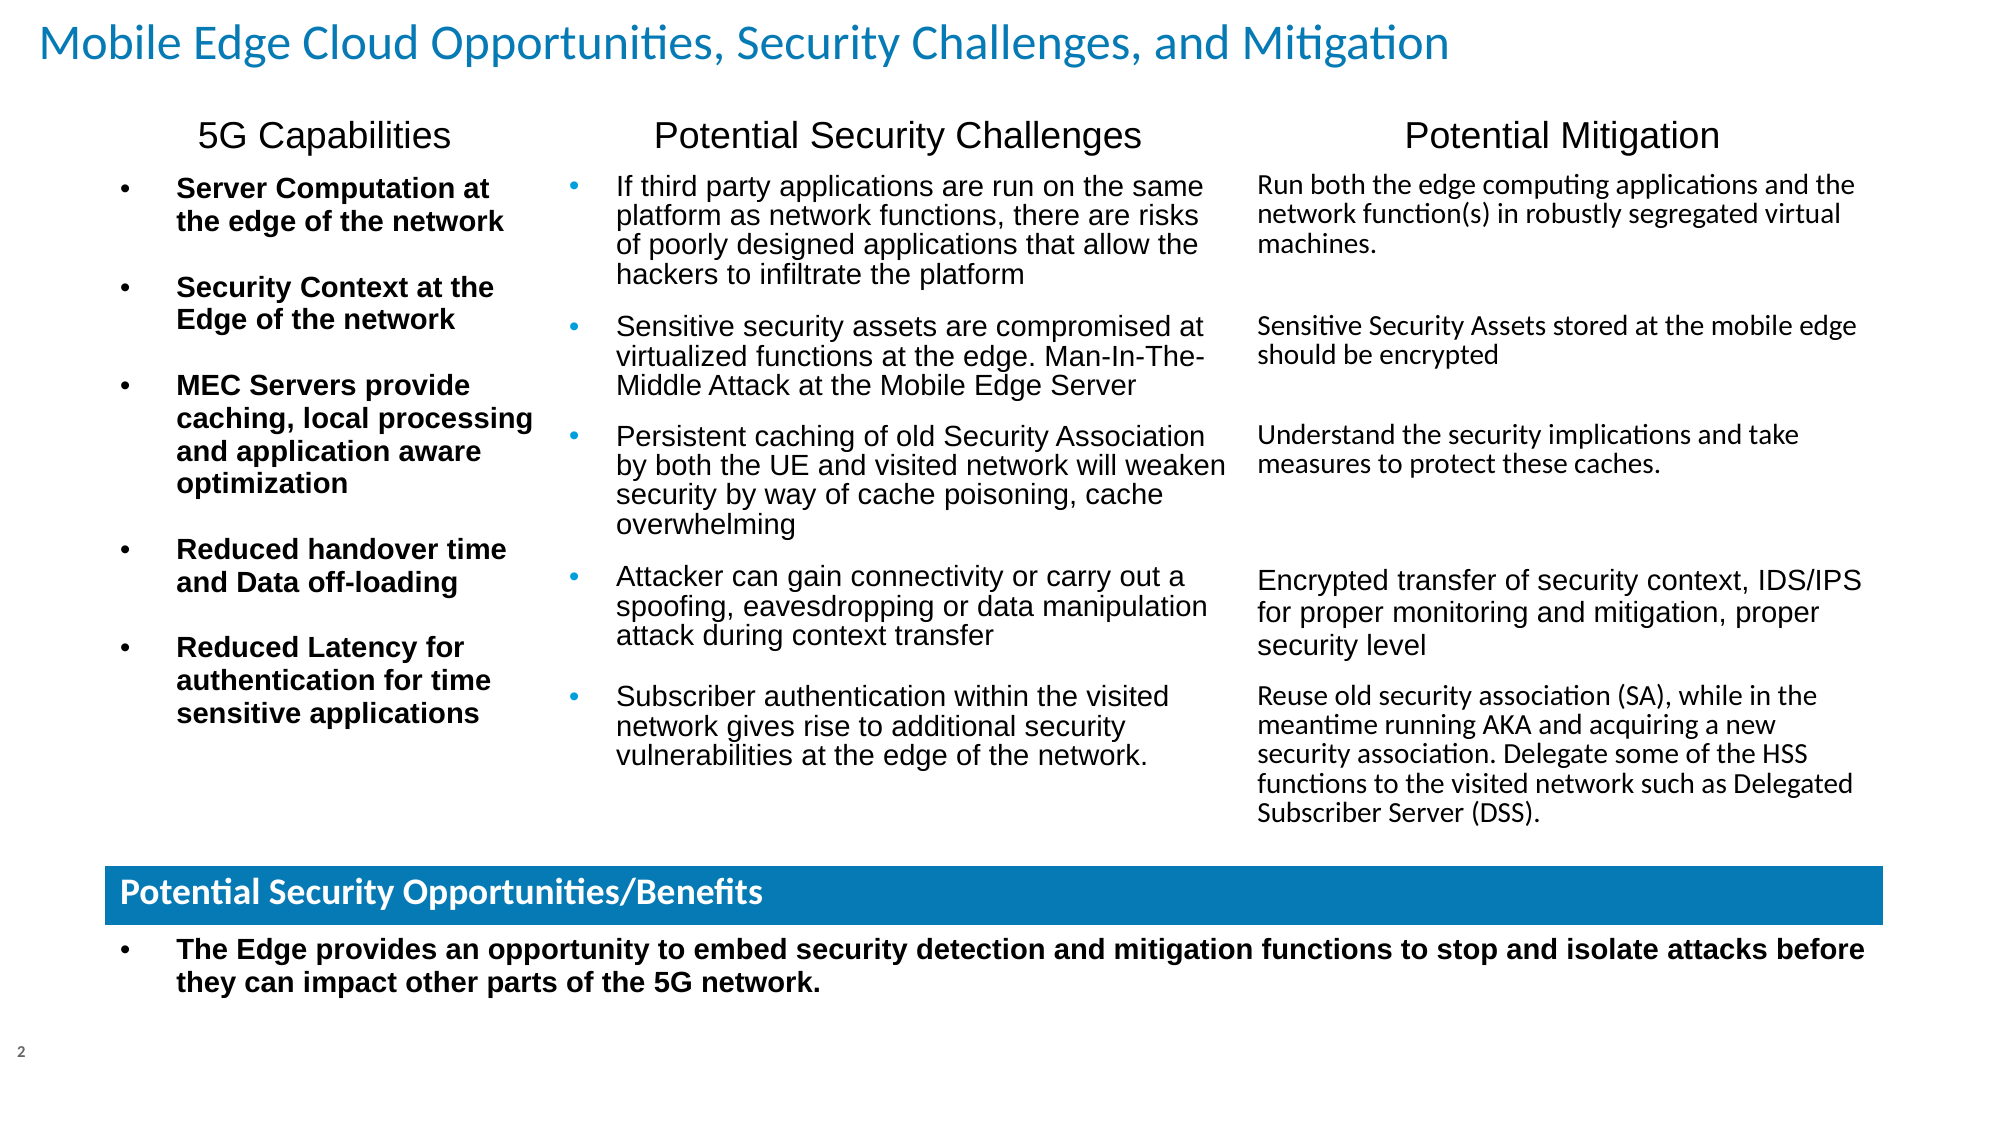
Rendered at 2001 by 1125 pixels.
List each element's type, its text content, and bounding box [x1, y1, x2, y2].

table_cell Reuse old security association (SA), while in the meantime running AKA and acquiring a new security association. Delegate some of the HSS functions to the visited network such as Delegated Subscriber Server (DSS). [1242, 676, 1883, 866]
table_cell Server Computation at the edge of the network Security Context at the Edge of the network MEC Servers provide caching, local processing and application aware optimization Reduced handover time and Data off-loading Reduced Latency for authentication for time sensitive applications [105, 165, 554, 866]
table_cell The Edge provides an opportunity to embed security detection and mitigation functions to stop and isolate attacks before they can impact other parts of the 5G network. [105, 925, 1883, 1089]
table_cell Persistent caching of old Security Association by both the UE and visited network will weaken security by way of cache poisoning, cache overwhelming [554, 415, 1242, 556]
table_header Potential Mitigation [1242, 105, 1883, 165]
table_cell Sensitive security assets are compromised at virtualized functions at the edge. Man-In-The-Middle Attack at the Mobile Edge Server [554, 306, 1242, 415]
table_cell Understand the security implications and take measures to protect these caches. [1242, 415, 1883, 556]
table_cell Sensitive Security Assets stored at the mobile edge should be encrypted [1242, 306, 1883, 415]
table_cell Encrypted transfer of security context, IDS/IPS for proper monitoring and mitigation, proper security level [1242, 556, 1883, 676]
slide_number 2 [2, 1032, 76, 1093]
table_header 5G Capabilities [105, 105, 554, 165]
table_cell If third party applications are run on the same platform as network functions, there are risks of poorly designed applications that allow the hackers to infiltrate the platform [554, 165, 1242, 306]
table_cell Attacker can gain connectivity or carry out a spoofing, eavesdropping or data manipulation attack during context transfer [554, 556, 1242, 676]
table_cell Subscriber authentication within the visited network gives rise to additional security vulnerabilities at the edge of the network. [554, 676, 1242, 866]
table_cell Potential Security Opportunities/Benefits [105, 866, 1883, 925]
table_cell Run both the edge computing applications and the network function(s) in robustly segregated virtual machines. [1242, 165, 1883, 306]
table_header Potential Security Challenges [554, 105, 1242, 165]
title Mobile Edge Cloud Opportunities, Security Challenges, and Mitigation [38, 9, 1959, 81]
